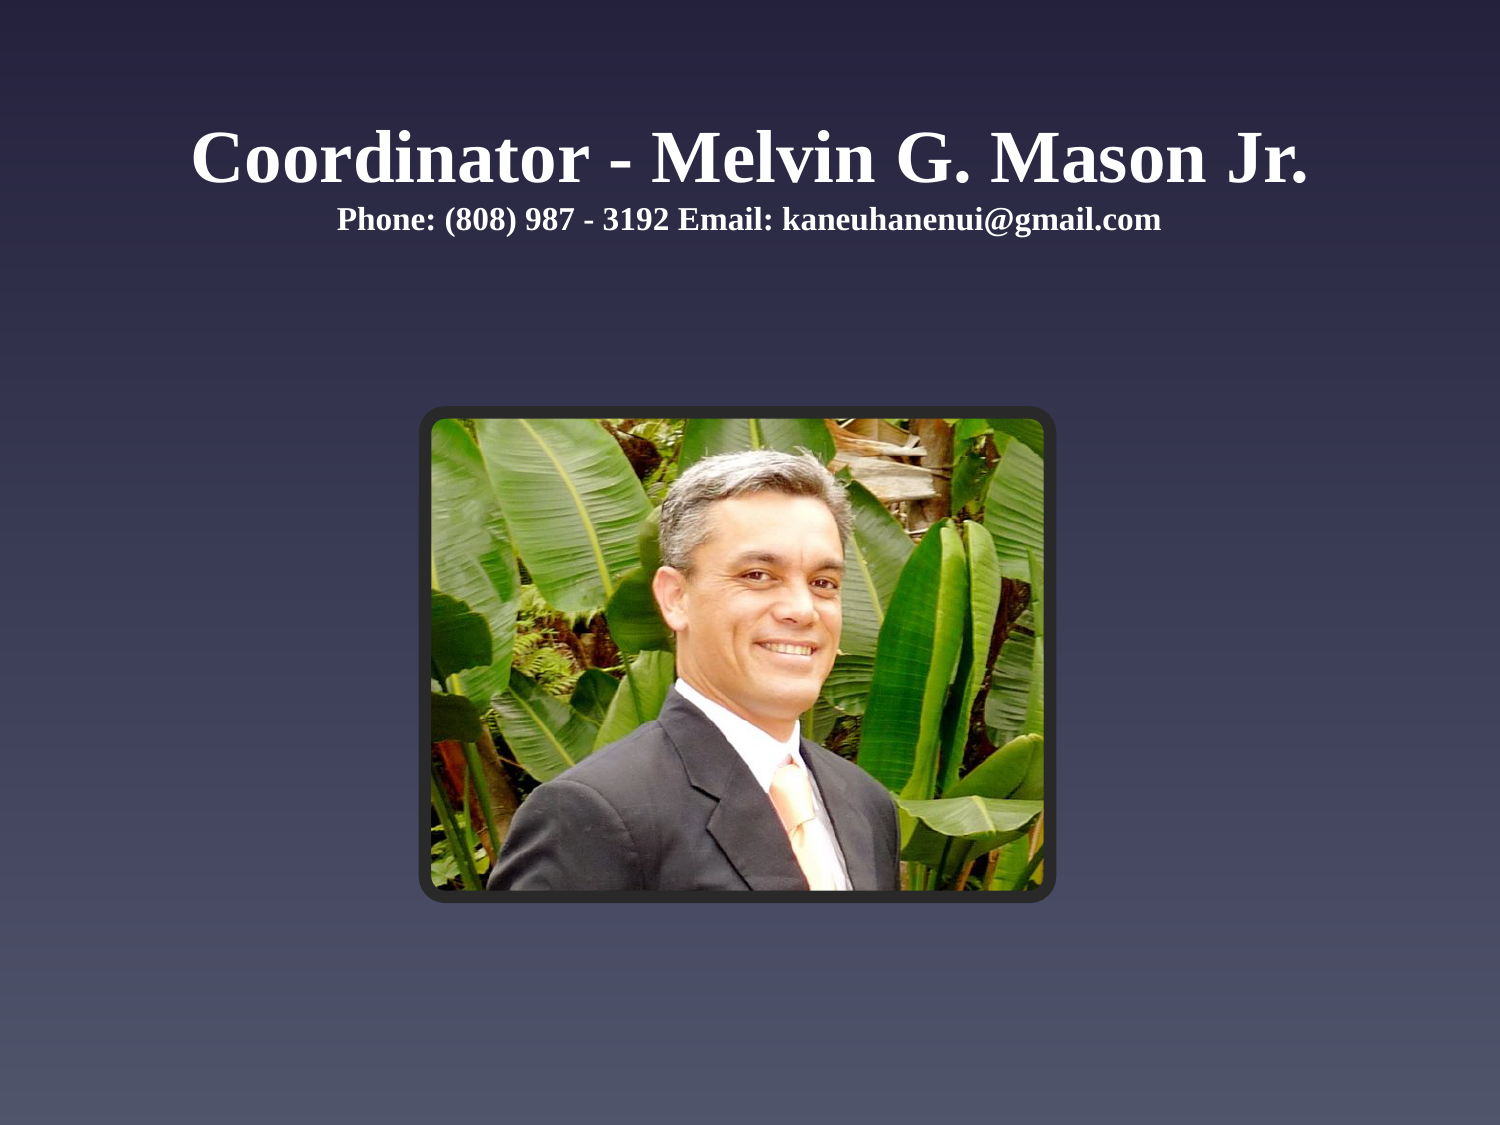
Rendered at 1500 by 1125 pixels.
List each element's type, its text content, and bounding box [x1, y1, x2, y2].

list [424, 412, 1051, 898]
title Coordinator - Melvin G. Mason Jr. Phone: (808) 987 - 3192 Email: kaneuhanenui@gmail.com [112, 99, 1388, 269]
